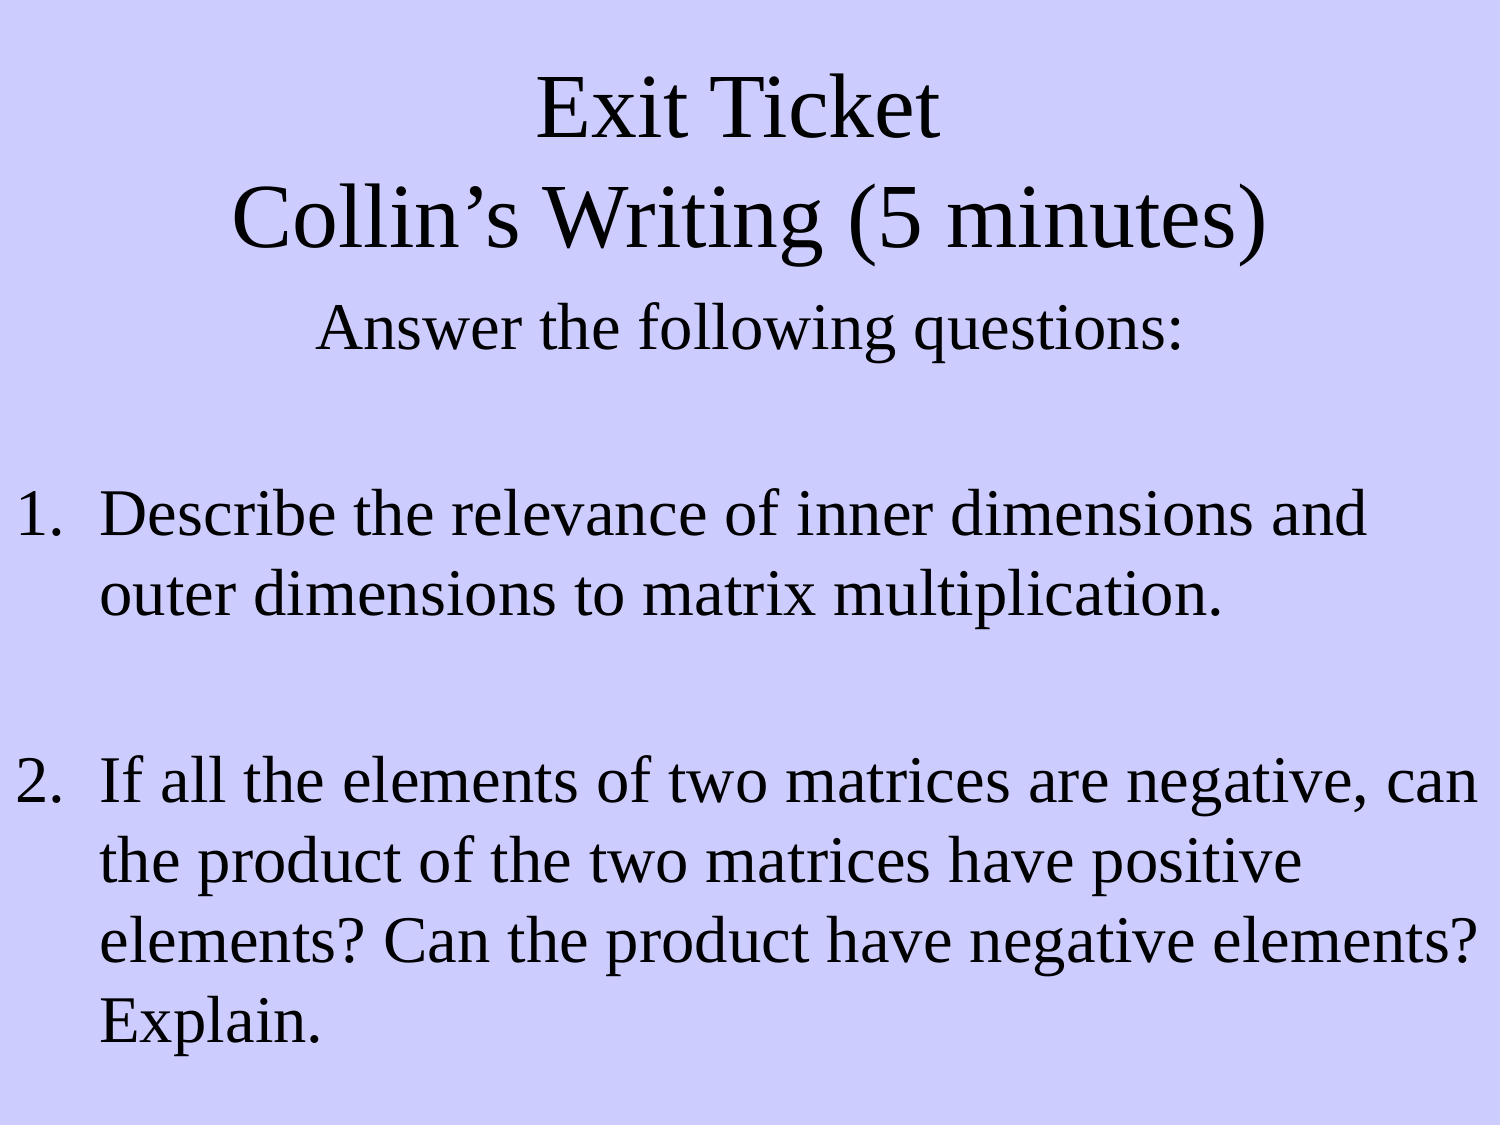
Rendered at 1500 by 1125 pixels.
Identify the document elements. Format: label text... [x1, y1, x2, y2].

title Exit Ticket Collin’s Writing (5 minutes) [112, 24, 1388, 275]
list Answer the following questions: Describe the relevance of inner dimensions and outer dimensions to matrix multiplication. If all the elements of two matrices are negative, can the product of the two matrices have positive elements? Can the product have negative elements? Explain. [0, 275, 1500, 950]
